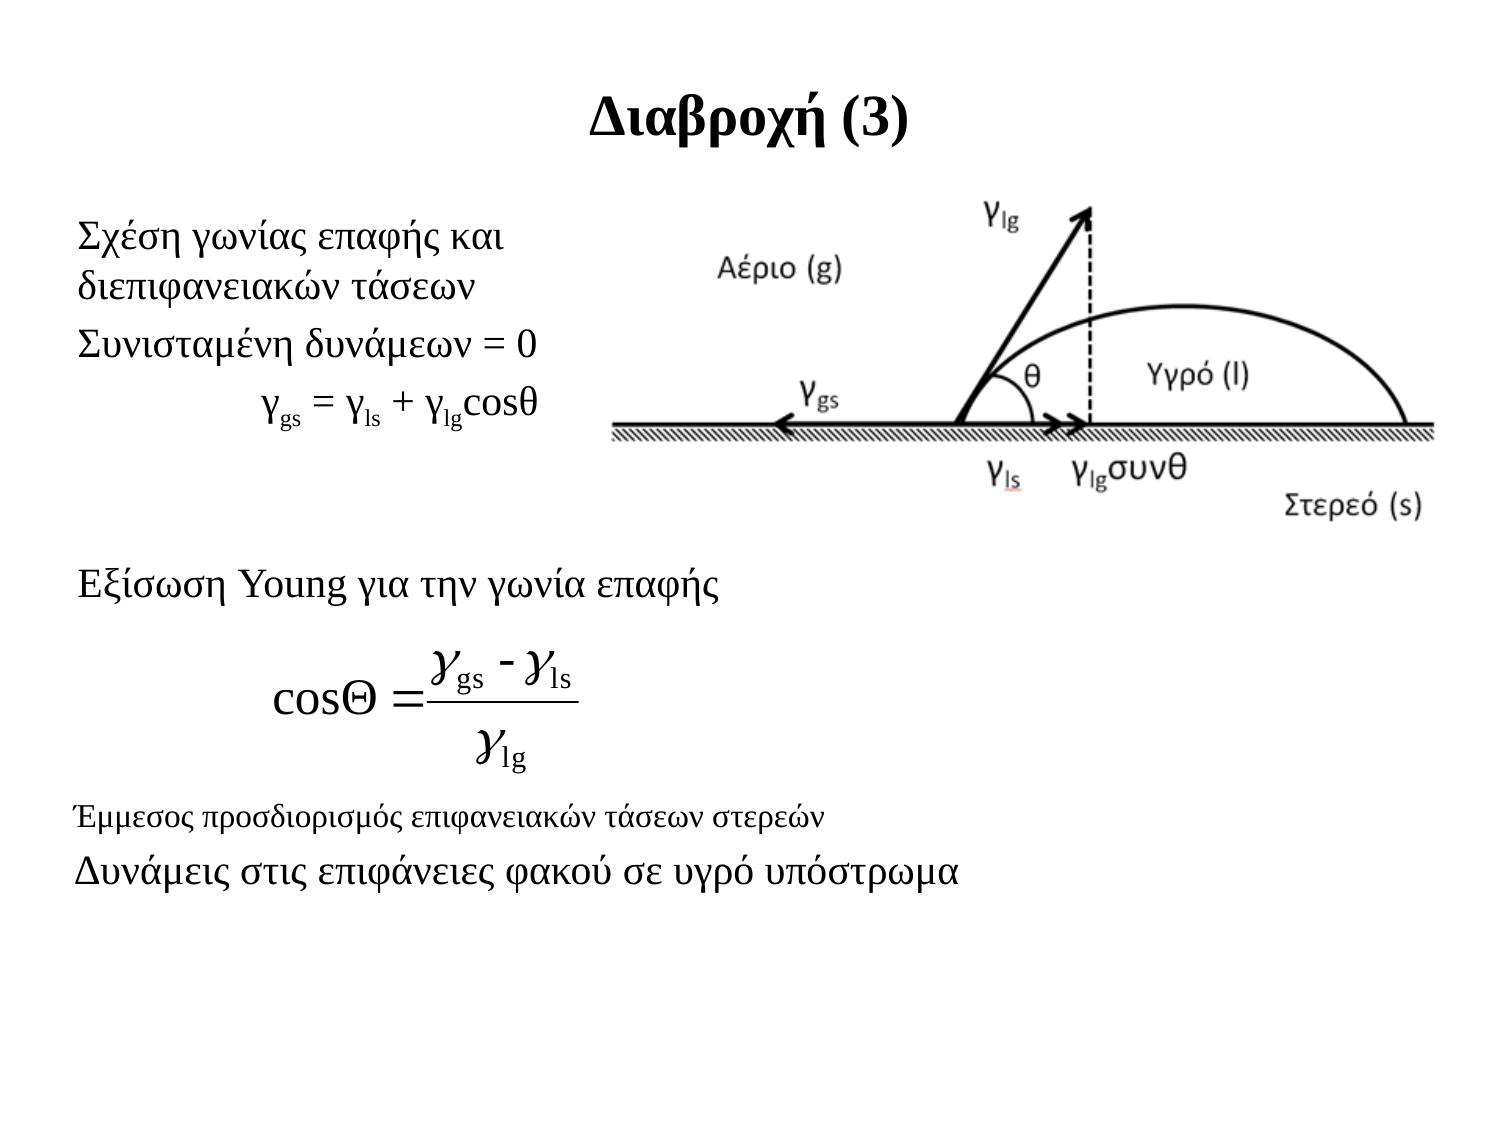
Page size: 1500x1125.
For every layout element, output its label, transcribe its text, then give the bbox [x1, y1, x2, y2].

title Διαβροχή (3) [112, 74, 1388, 151]
text_box Έμμεσος προσδιορισμός επιφανειακών τάσεων στερεών Δυνάμεις στις επιφάνειες φακού σε υγρό υπόστρωμα [58, 786, 1205, 1000]
picture [596, 172, 1450, 542]
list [265, 624, 591, 784]
list Σχέση γωνίας επαφής και διεπιφανειακών τάσεων Συνισταμένη δυνάμεων = 0 γgs = γls + γlgcosθ Εξίσωση Young για την γωνία επαφής [62, 199, 591, 513]
